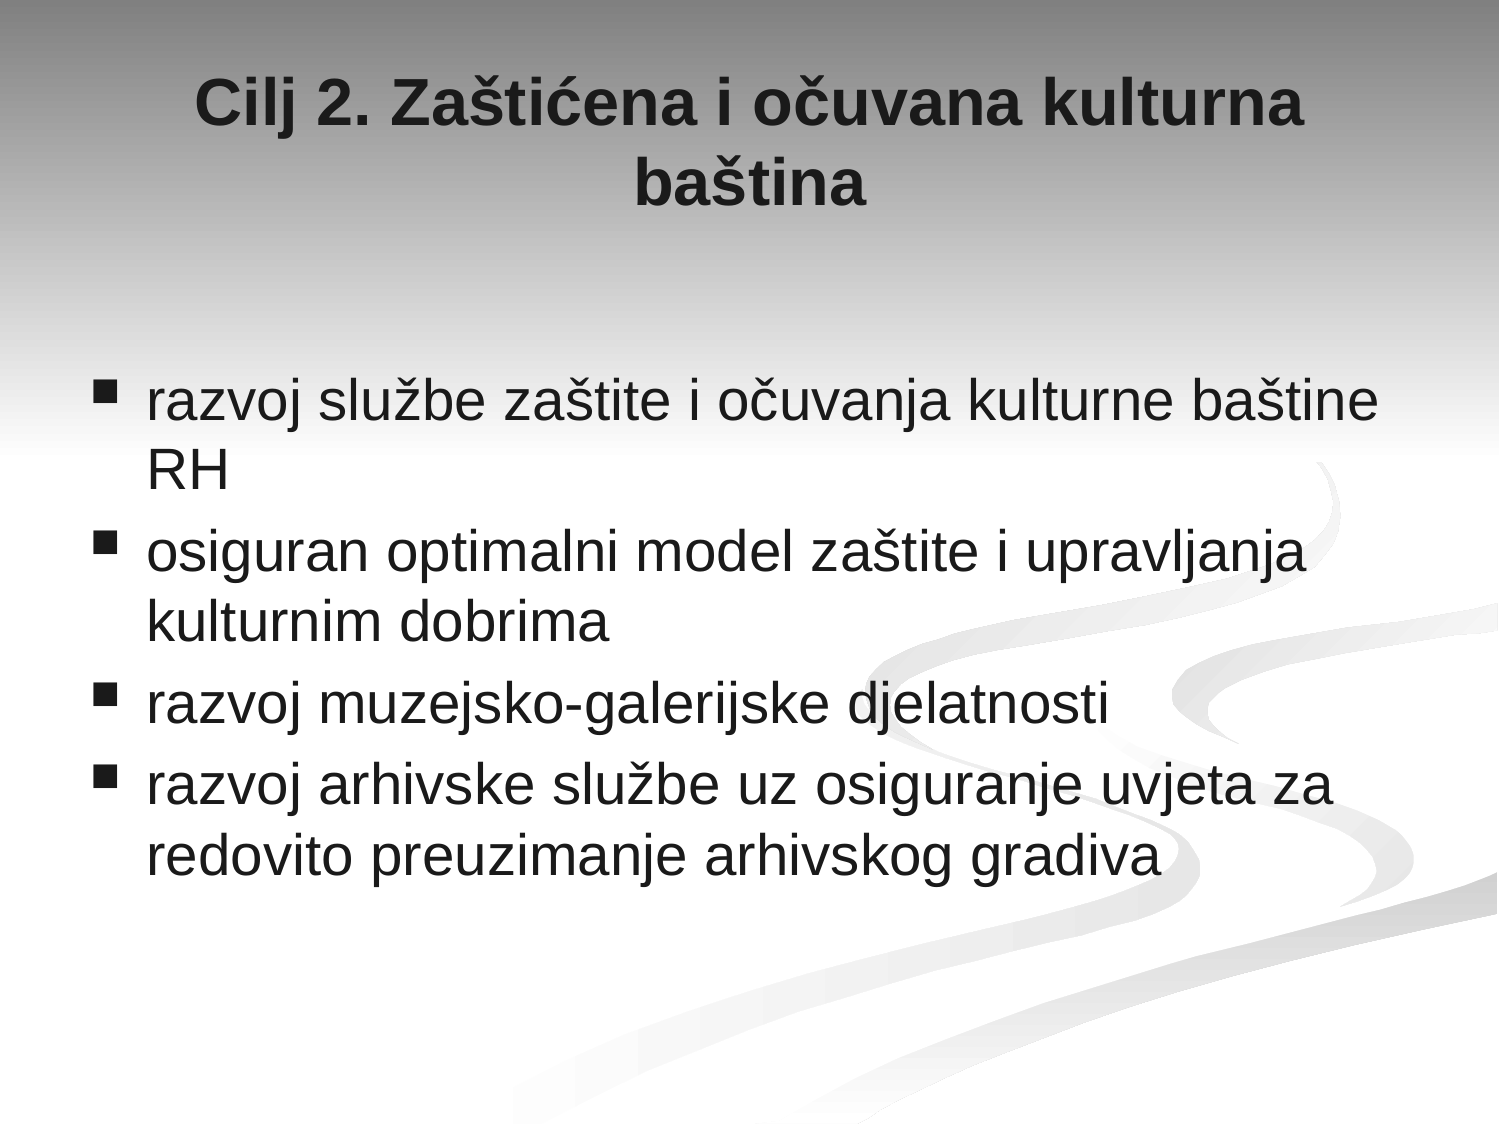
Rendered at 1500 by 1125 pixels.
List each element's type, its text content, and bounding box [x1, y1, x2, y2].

list razvoj službe zaštite i očuvanja kulturne baštine RH osiguran optimalni model zaštite i upravljanja kulturnim dobrima razvoj muzejsko-galerijske djelatnosti razvoj arhivske službe uz osiguranje uvjeta za redovito preuzimanje arhivskog gradiva [74, 262, 1426, 1006]
title Cilj 2. Zaštićena i očuvana kulturna baština [74, 44, 1426, 233]
